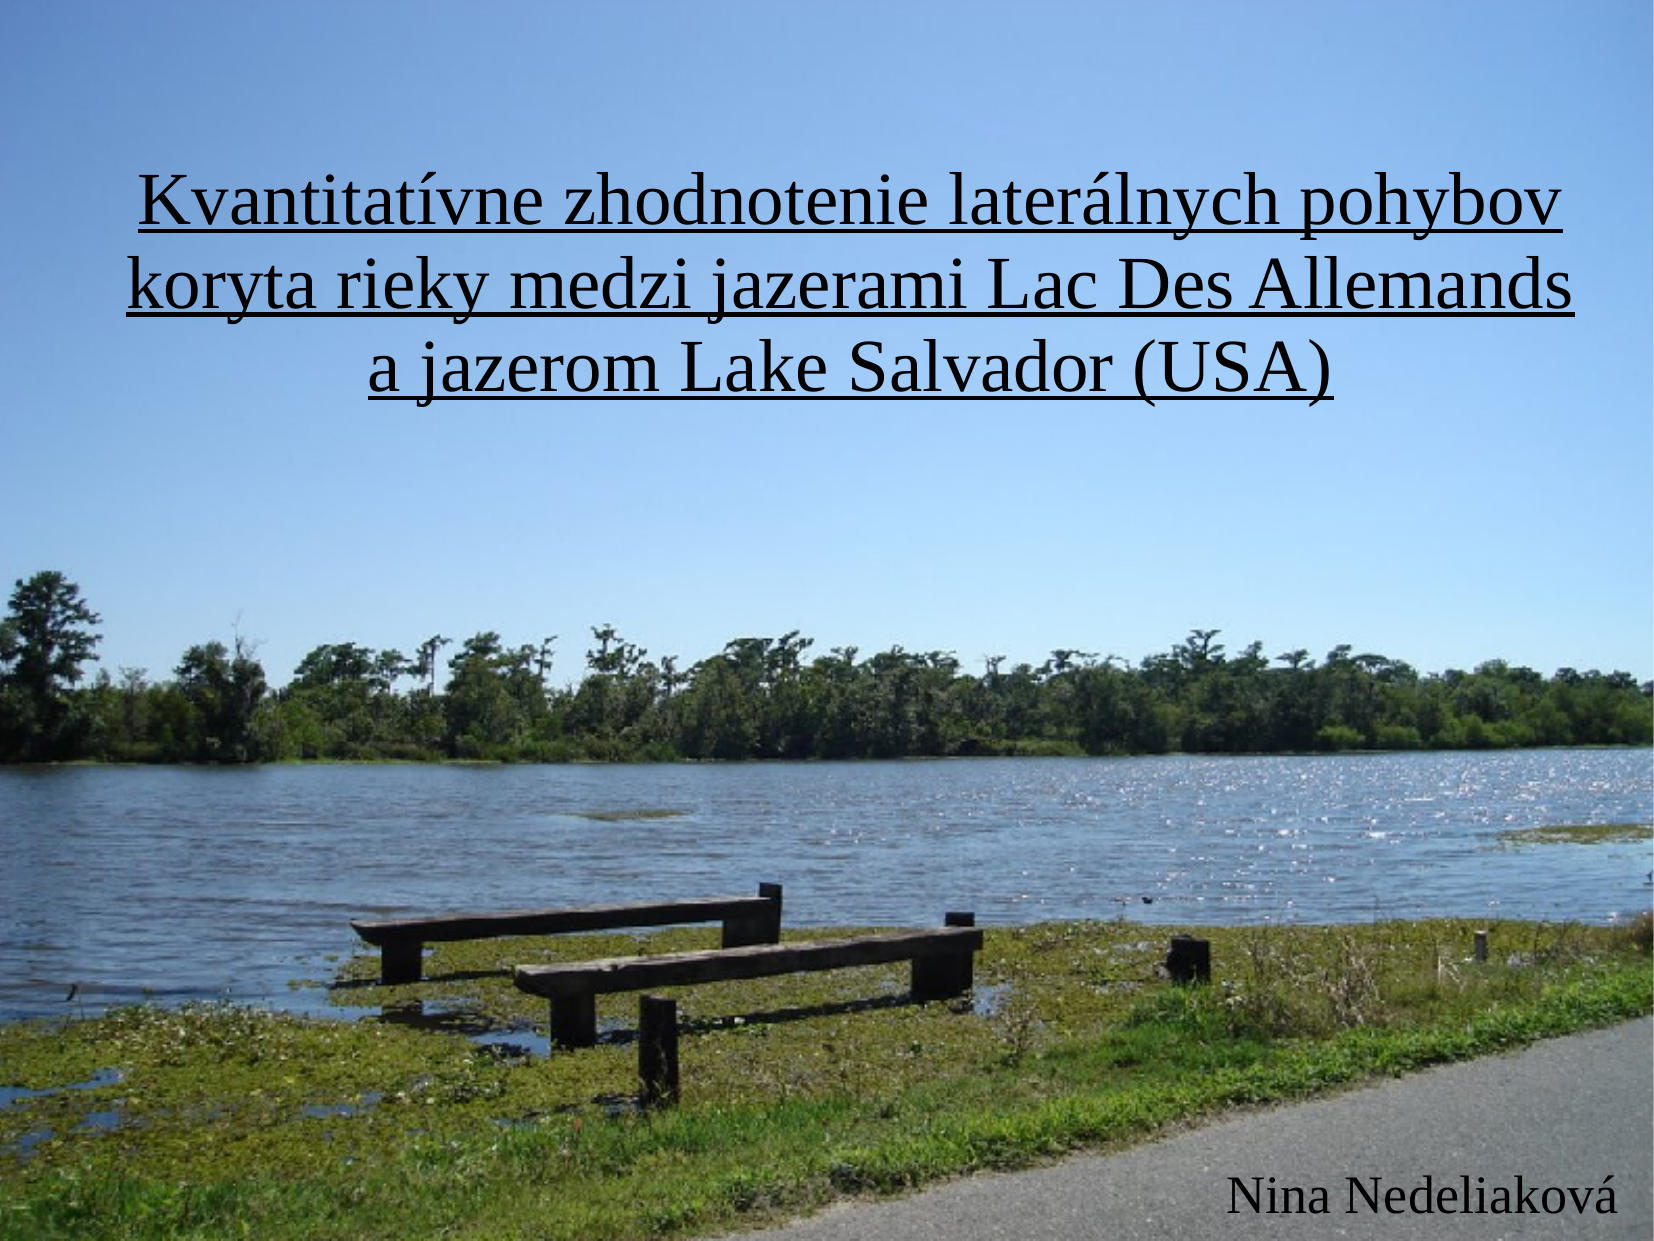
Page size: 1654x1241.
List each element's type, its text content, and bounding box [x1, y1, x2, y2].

picture [0, 0, 1654, 1241]
subtitle Nina Nedeliaková [165, 1151, 1654, 1241]
title Kvantitatívne zhodnotenie laterálnych pohybov koryta rieky medzi jazerami Lac Des Allemands a jazerom Lake Salvador (USA) [106, 59, 1595, 591]
